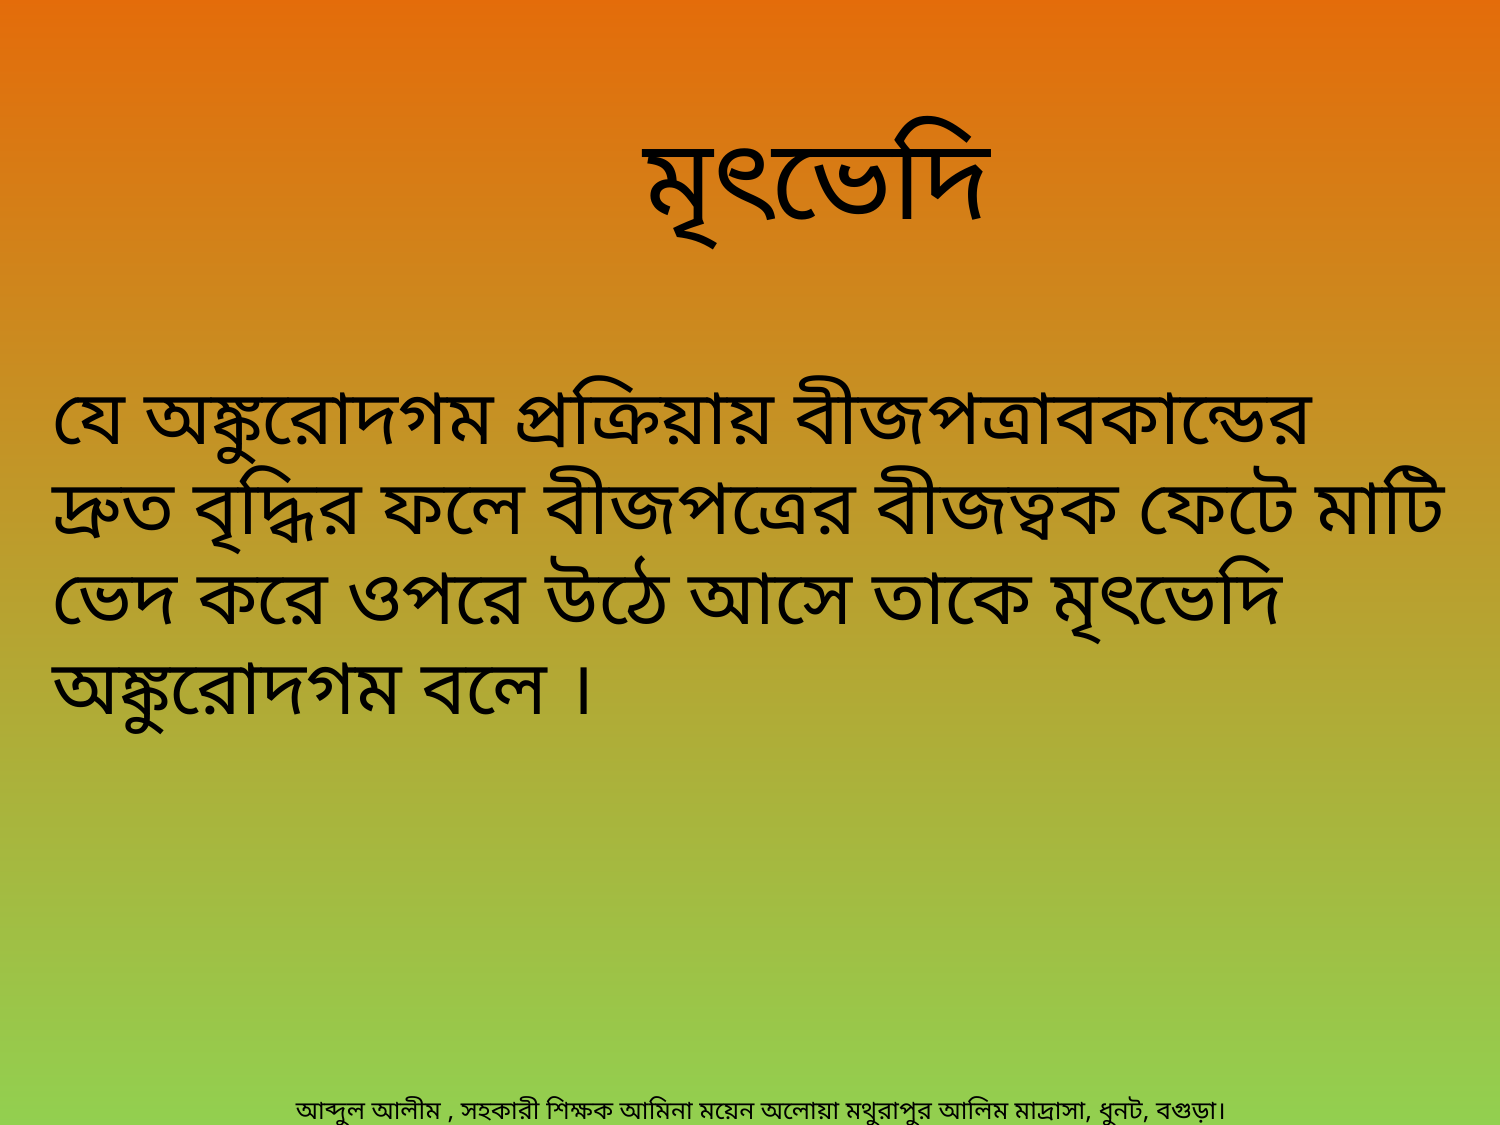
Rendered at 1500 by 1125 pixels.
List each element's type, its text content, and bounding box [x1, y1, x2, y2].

text_box মৃৎভেদি [629, 99, 1006, 249]
text_box যে অঙ্কুরোদগম প্রক্রিয়ায় বীজপত্রাবকান্ডের দ্রুত বৃদ্ধির ফলে বীজপত্রের বীজত্বক ফেটে মাটি ভেদ করে ওপরে উঠে আসে তাকে মৃৎভেদি অঙ্কুরোদগম বলে । [37, 362, 1467, 738]
